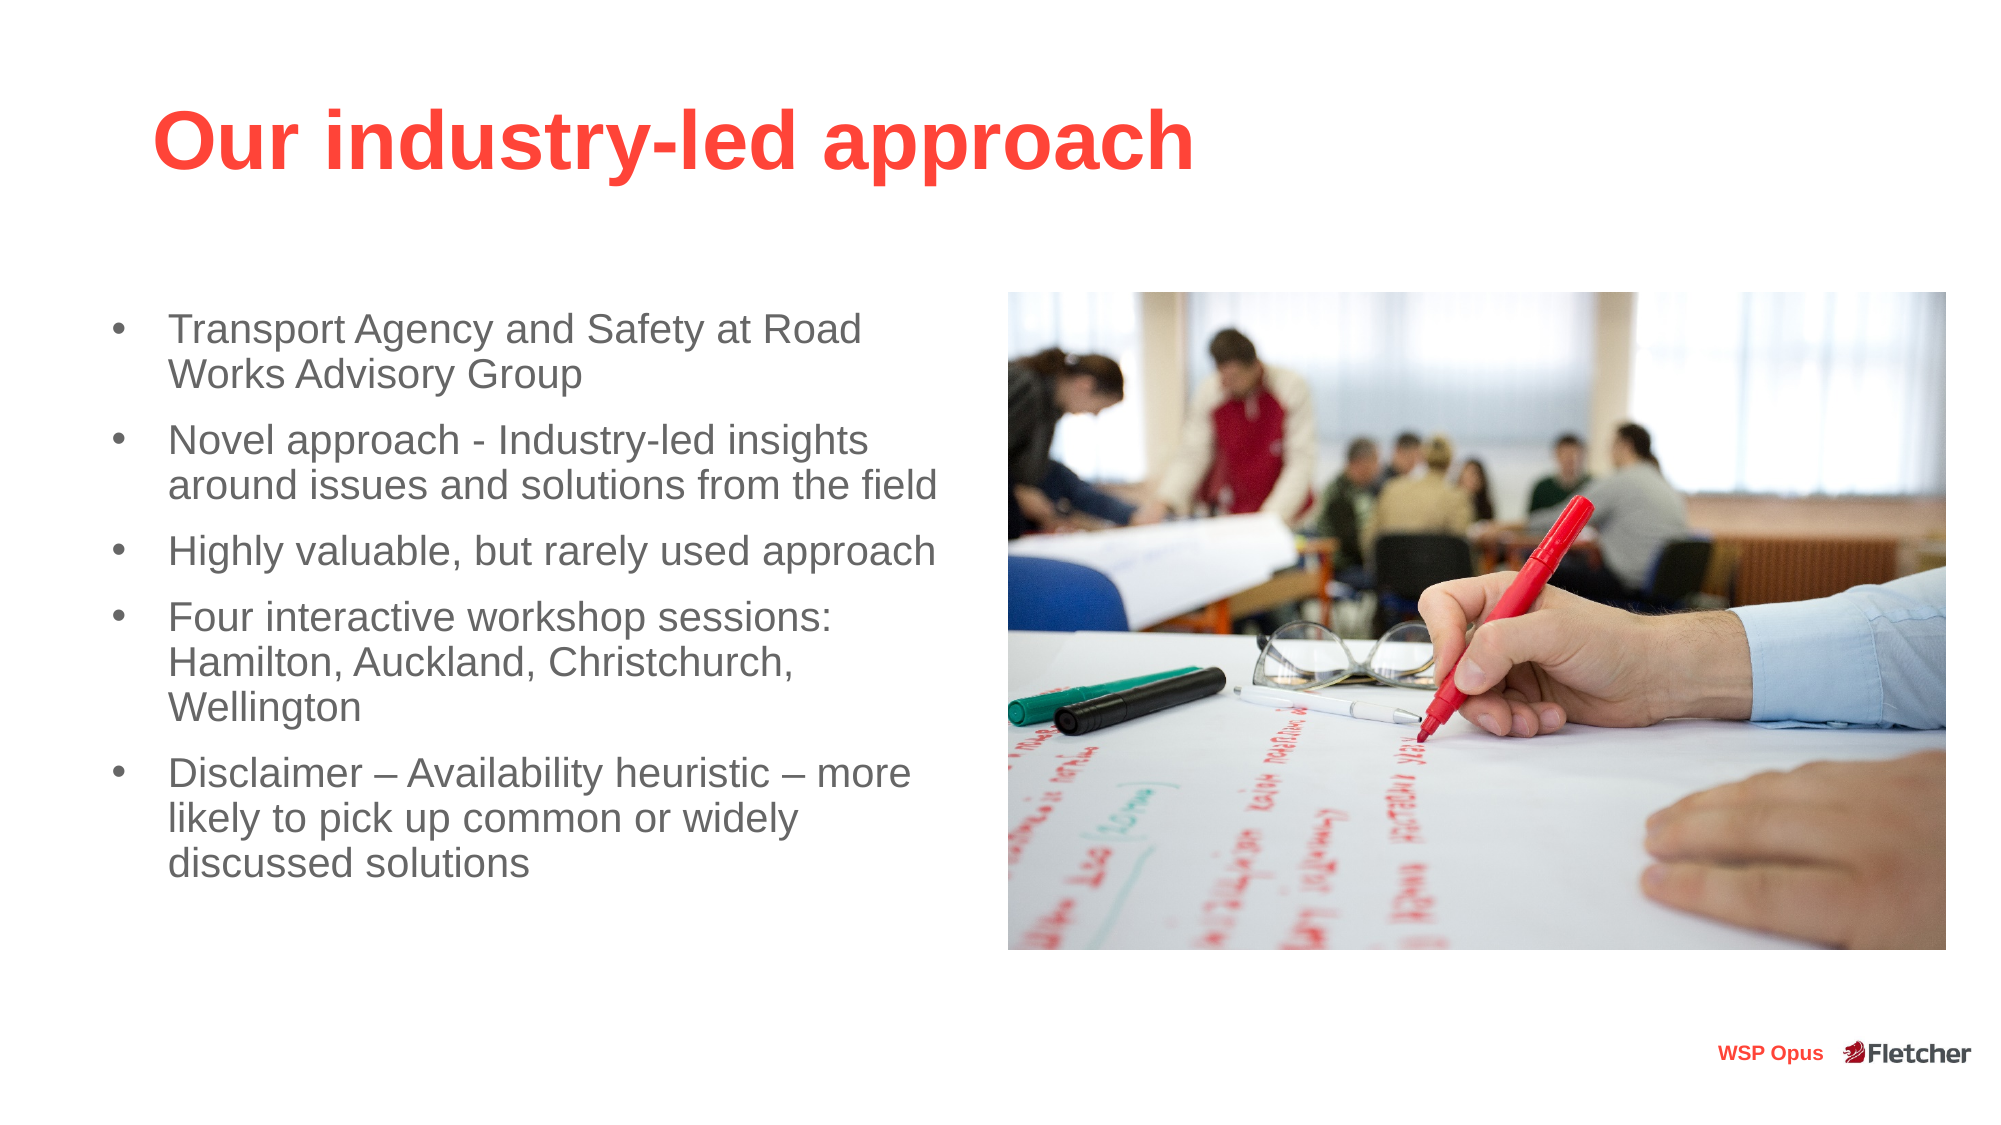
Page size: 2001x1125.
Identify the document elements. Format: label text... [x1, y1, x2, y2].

picture [1832, 1033, 1983, 1073]
picture [1008, 292, 1946, 950]
list Transport Agency and Safety at Road Works Advisory Group Novel approach - Industry-led insights around issues and solutions from the field Highly valuable, but rarely used approach Four interactive workshop sessions: Hamilton, Auckland, Christchurch, Wellington Disclaimer – Availability heuristic – more likely to pick up common or widely discussed solutions [96, 300, 979, 956]
list Our industry-led approach [137, 90, 1820, 197]
